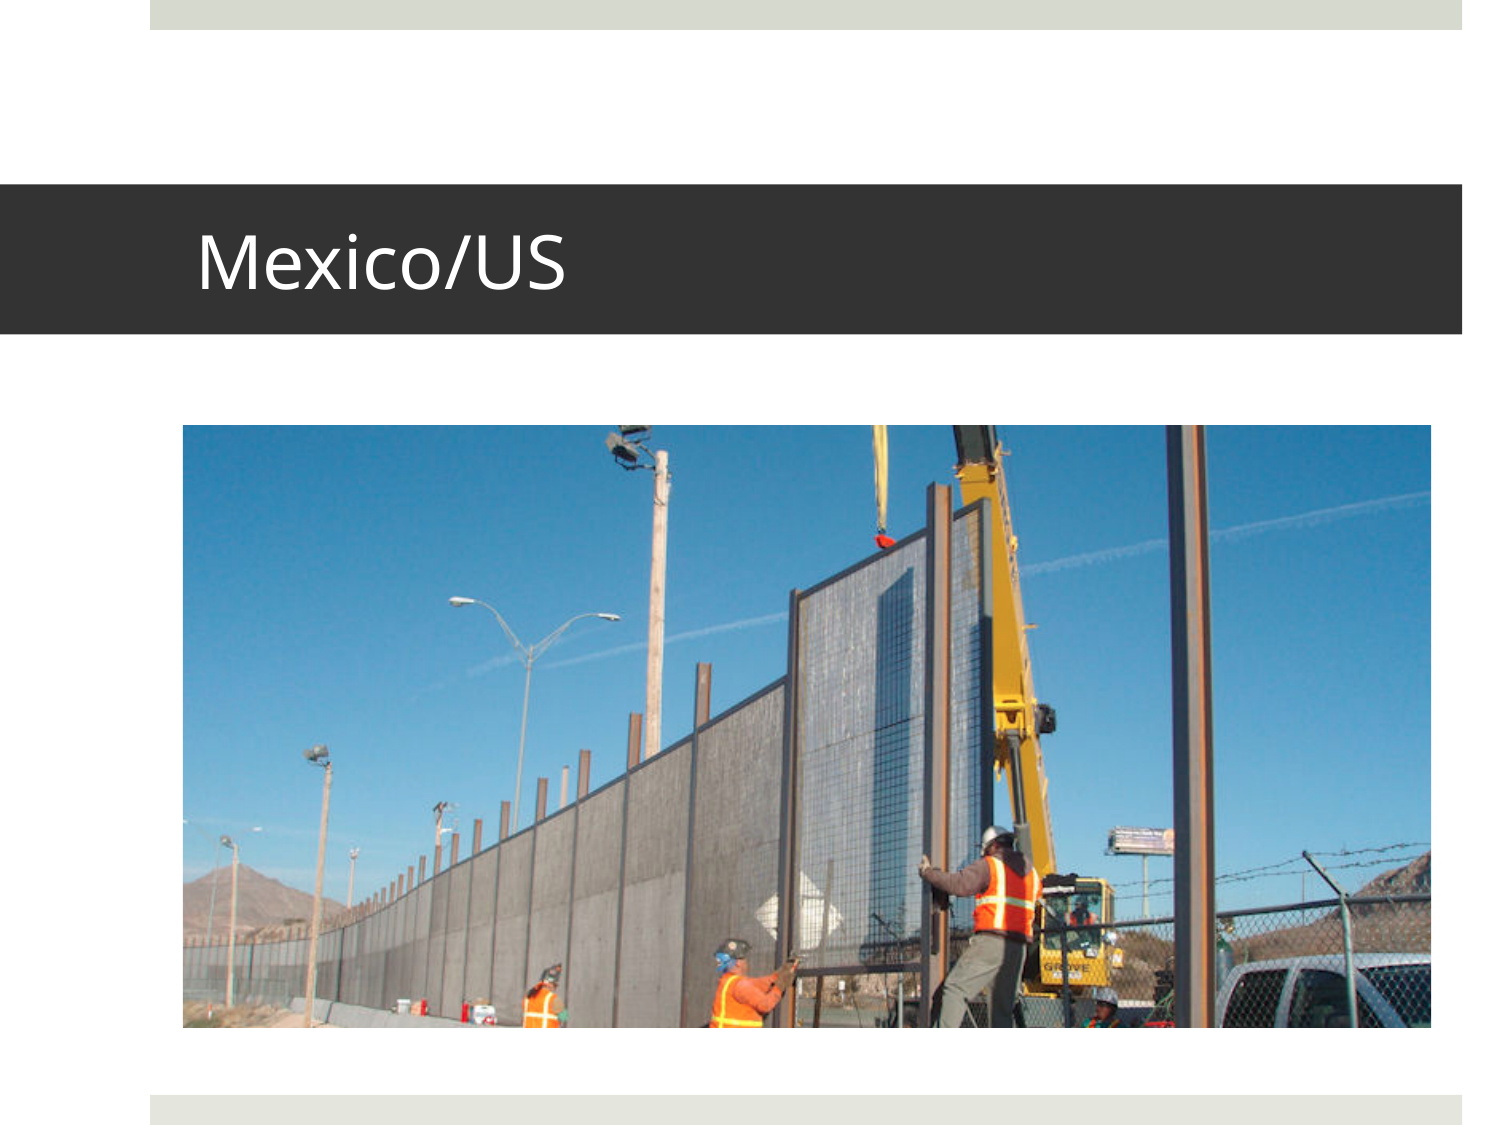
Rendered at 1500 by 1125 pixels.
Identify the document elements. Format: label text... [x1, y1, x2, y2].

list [182, 425, 1432, 1029]
title Mexico/US [0, 184, 1463, 335]
